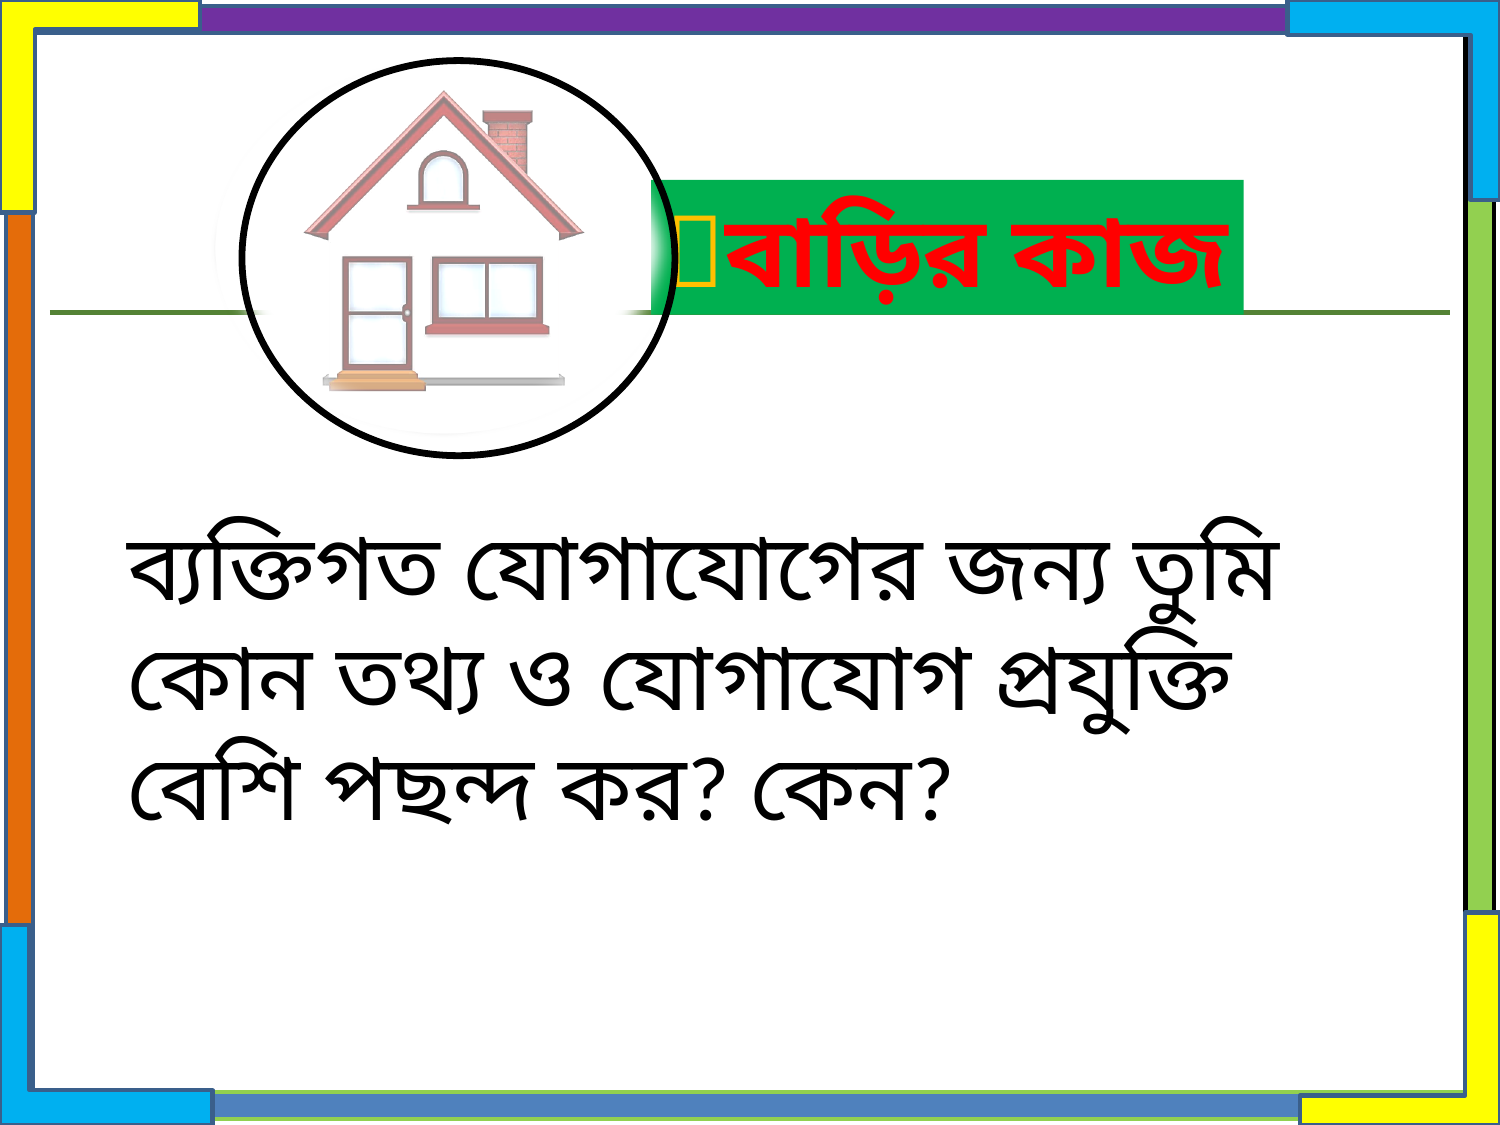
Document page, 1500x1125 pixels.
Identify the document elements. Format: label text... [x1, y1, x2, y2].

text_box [212, 60, 676, 456]
text_box বাড়ির কাজ [679, 179, 1244, 311]
text_box ব্যক্তিগত যোগাযোগের জন্য তুমি কোন তথ্য ও যোগাযোগ প্রযুক্তি বেশি পছন্দ কর? কেন? [112, 501, 1400, 847]
